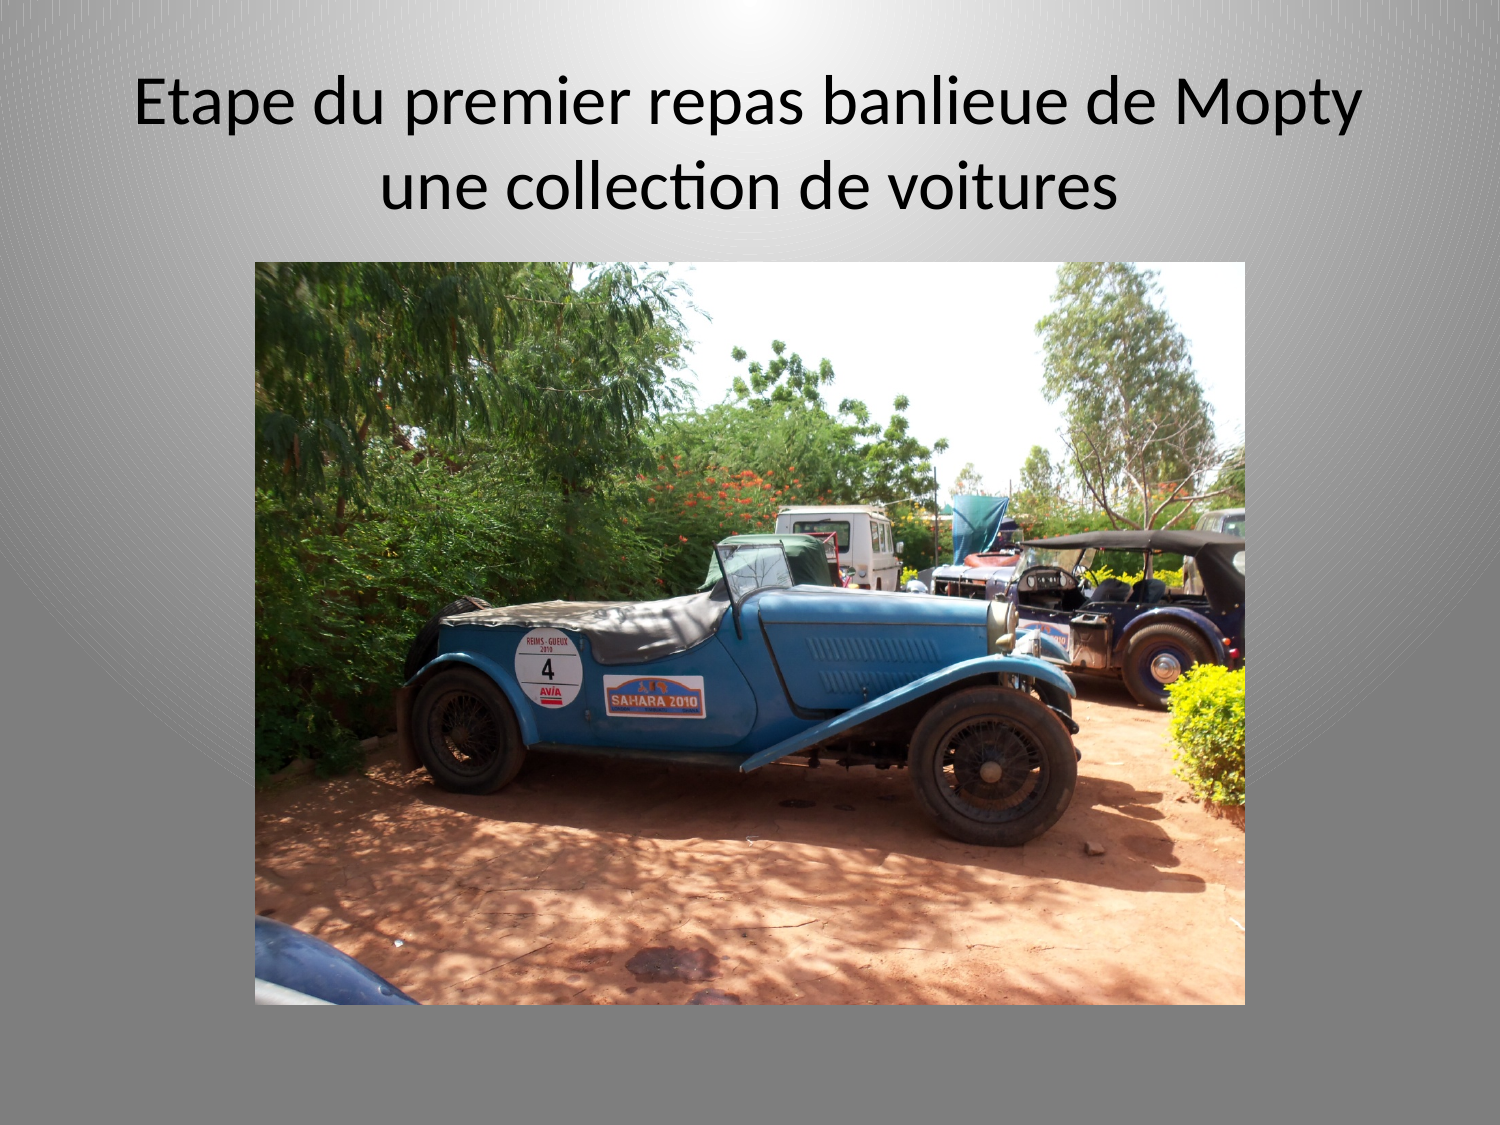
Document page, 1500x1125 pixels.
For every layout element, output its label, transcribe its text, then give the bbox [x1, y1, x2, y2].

title Etape du premier repas banlieue de Mopty une collection de voitures [75, 45, 1425, 233]
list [254, 262, 1246, 1006]
